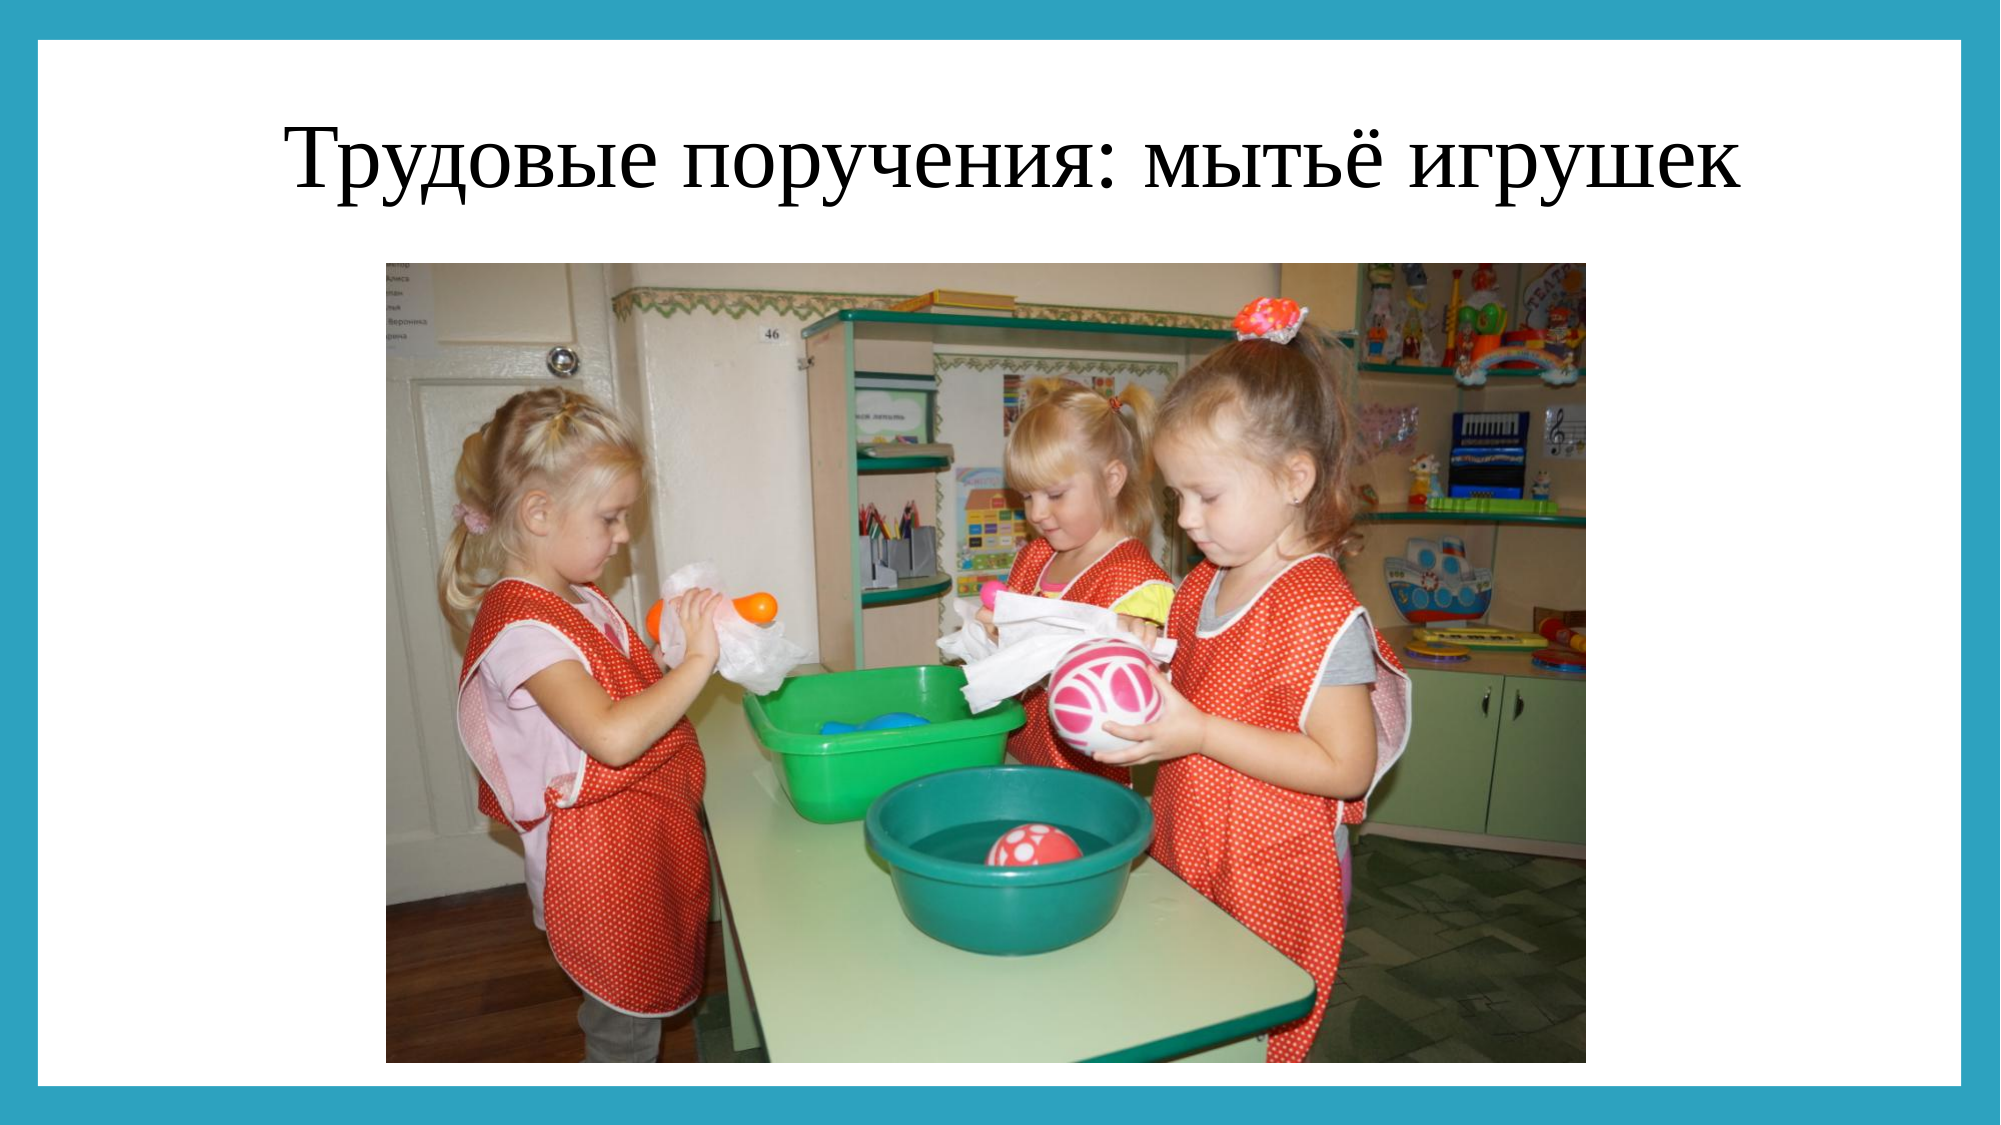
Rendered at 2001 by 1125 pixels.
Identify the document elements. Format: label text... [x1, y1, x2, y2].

picture [386, 263, 1587, 1063]
title Трудовые поручения: мытьё игрушек [203, 79, 1824, 223]
